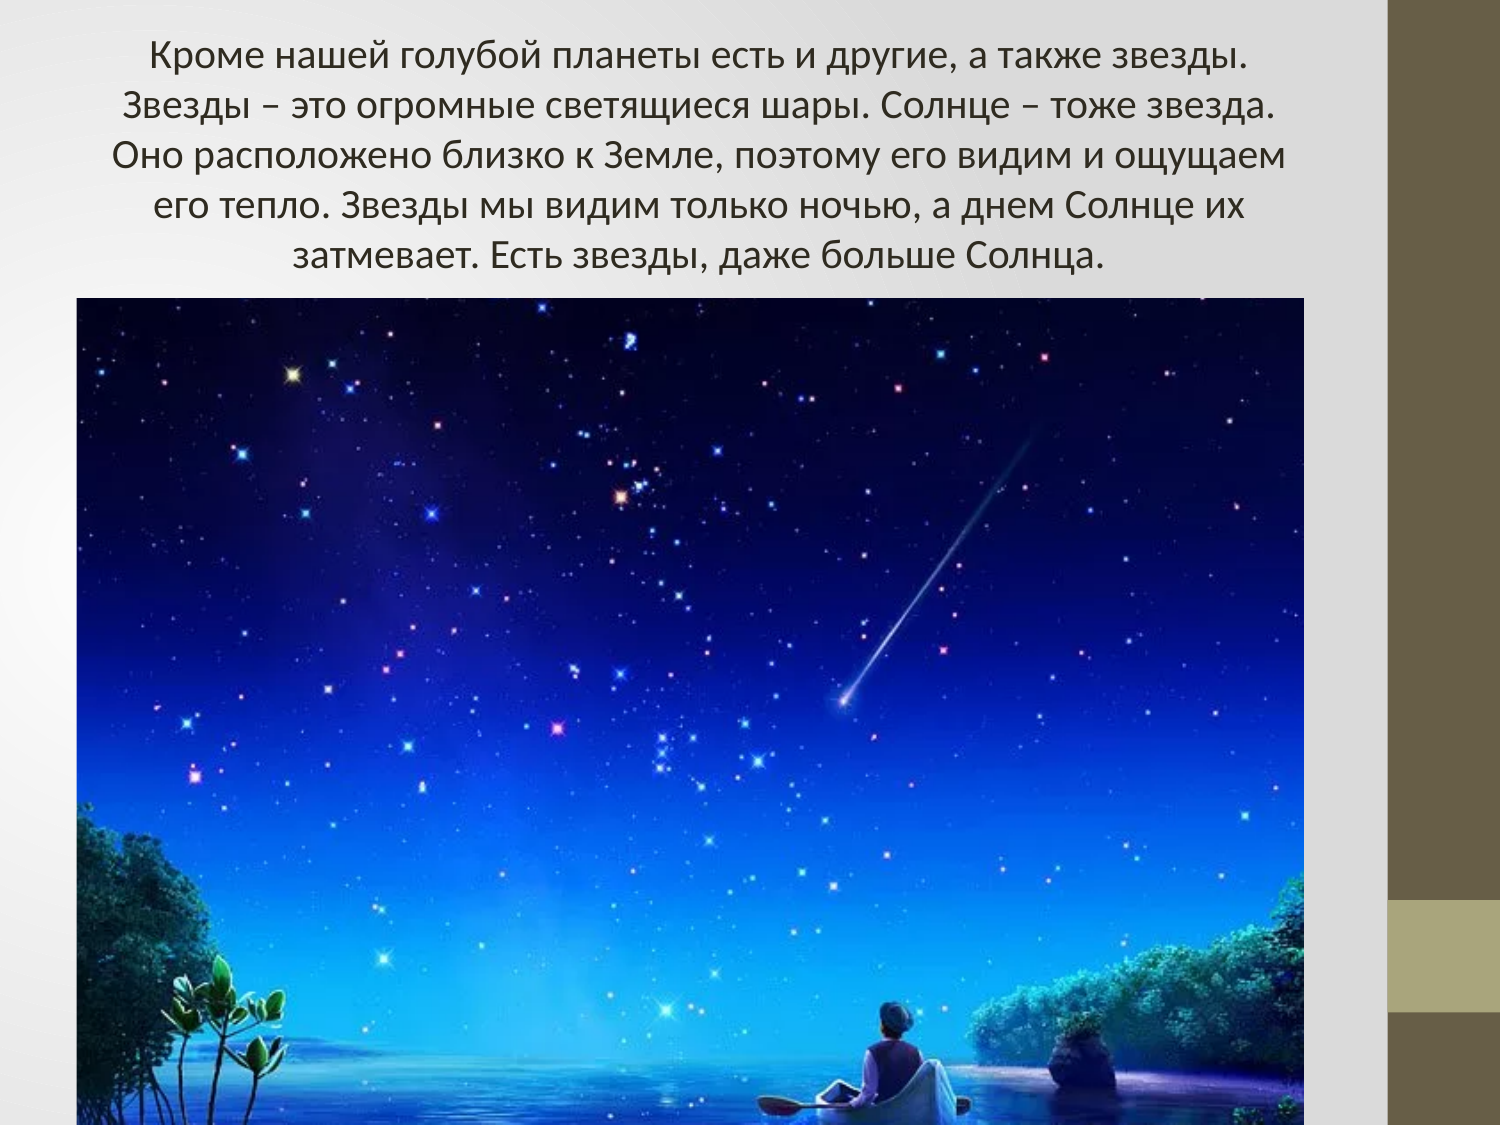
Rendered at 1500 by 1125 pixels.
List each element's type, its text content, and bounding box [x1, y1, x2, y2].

list Кроме нашей голубой планеты есть и другие, а также звезды. Звезды – это огромные светящиеся шары. Солнце – тоже звезда. Оно расположено близко к Земле, поэтому его видим и ощущаем его тепло. Звезды мы видим только ночью, а днем Солнце их затмевает. Есть звезды, даже больше Солнца. [64, 19, 1315, 303]
picture [76, 298, 1306, 1125]
